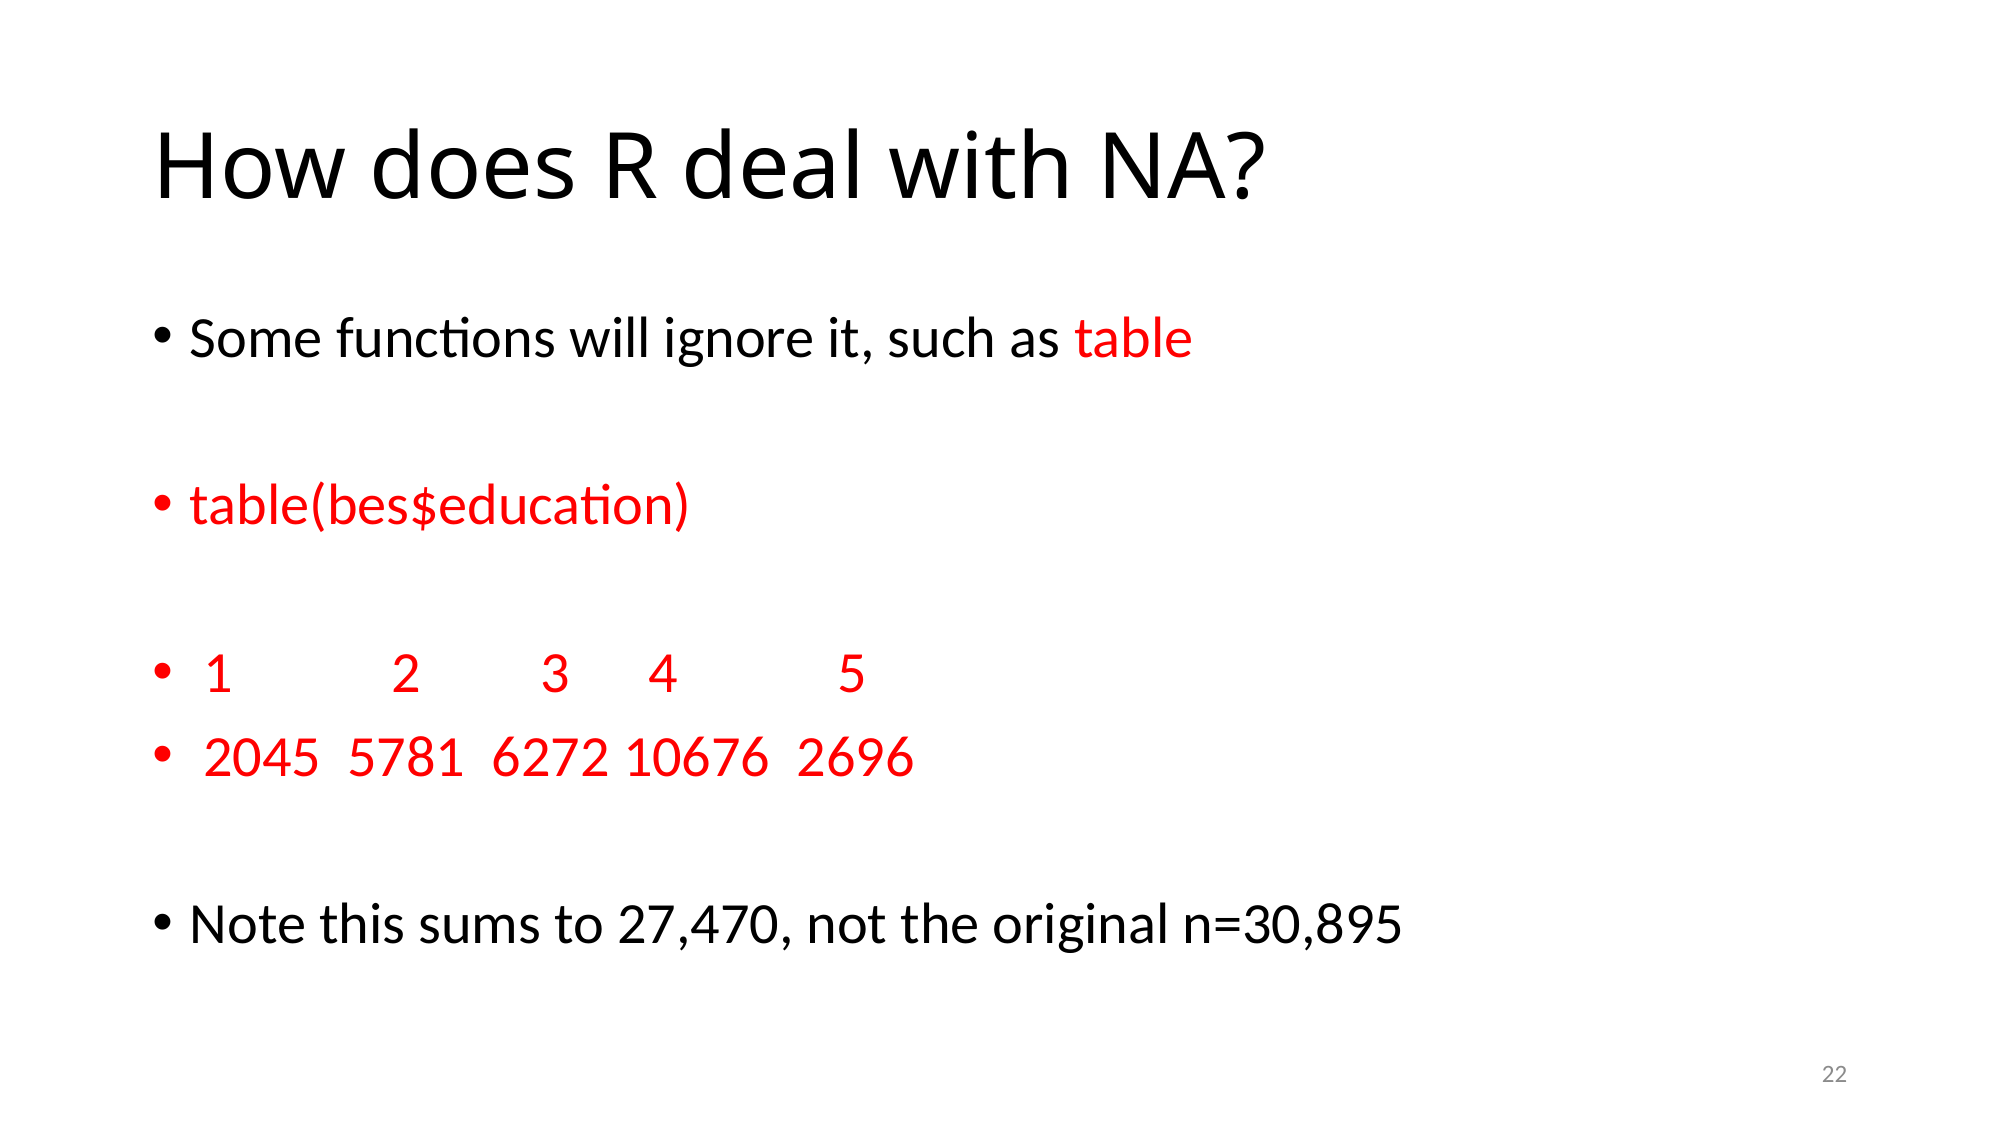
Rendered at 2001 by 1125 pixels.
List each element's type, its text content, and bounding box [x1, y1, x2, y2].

title How does R deal with NA? [137, 59, 1863, 278]
list Some functions will ignore it, such as table table(bes$education) 1 2 3 4 5 2045 5781 6272 10676 2696 Note this sums to 27,470, not the original n=30,895 [137, 299, 1863, 1014]
slide_number 22 [1412, 1042, 1863, 1103]
